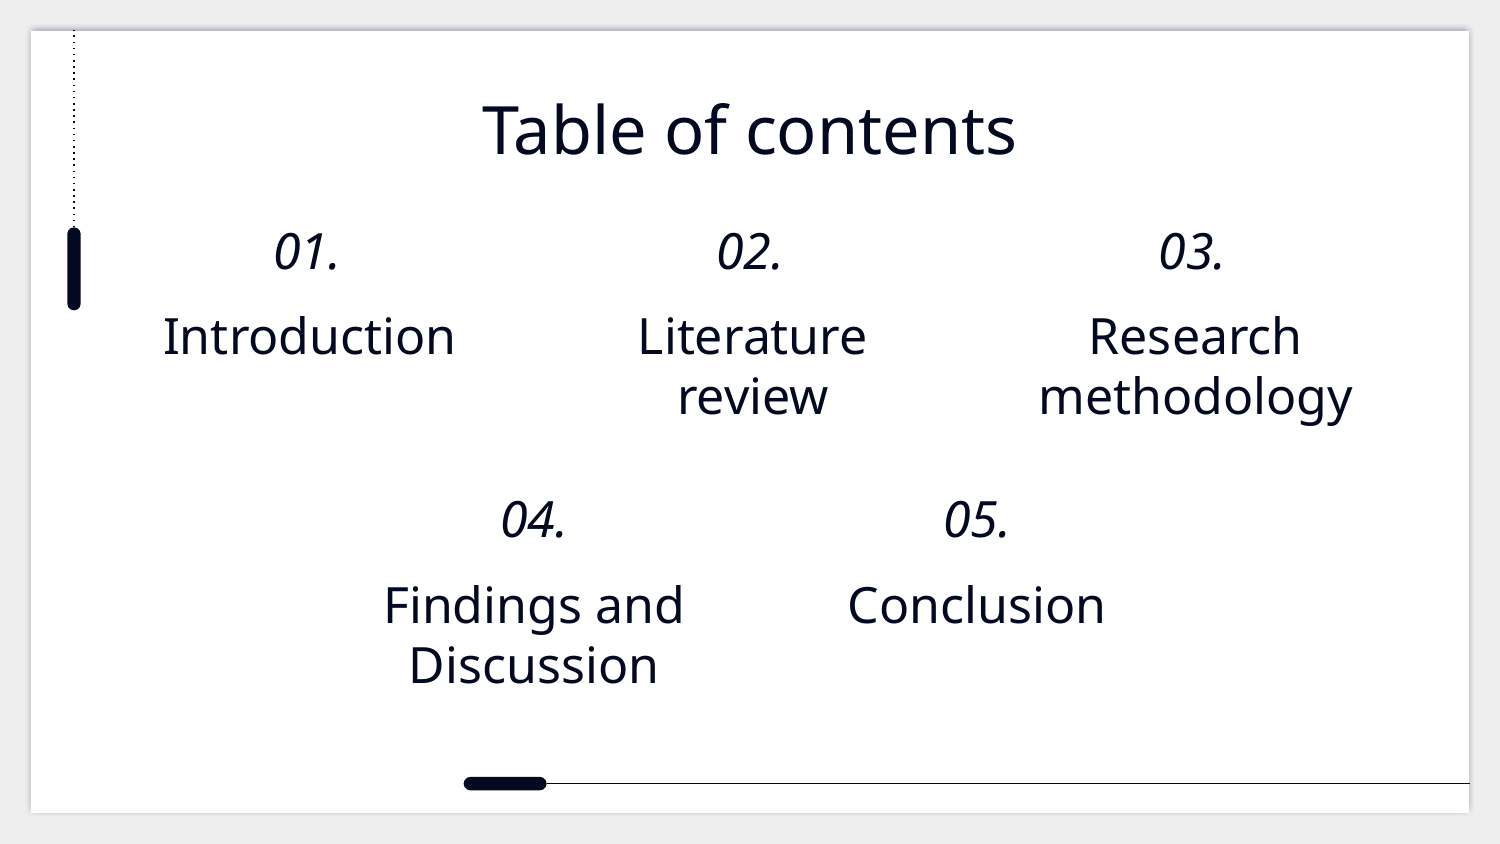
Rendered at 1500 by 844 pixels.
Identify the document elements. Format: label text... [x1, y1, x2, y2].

subtitle Conclusion [788, 558, 1167, 688]
title 05. [917, 480, 1038, 555]
subtitle Literature review [560, 289, 940, 419]
title 02. [689, 212, 811, 286]
subtitle Introduction [117, 289, 497, 419]
title 03. [1132, 212, 1253, 286]
title 01. [246, 212, 368, 286]
subtitle Research methodology [1003, 289, 1382, 419]
title Table of contents [118, 72, 1382, 167]
title 04. [473, 480, 595, 555]
subtitle Findings and Discussion [345, 558, 724, 688]
